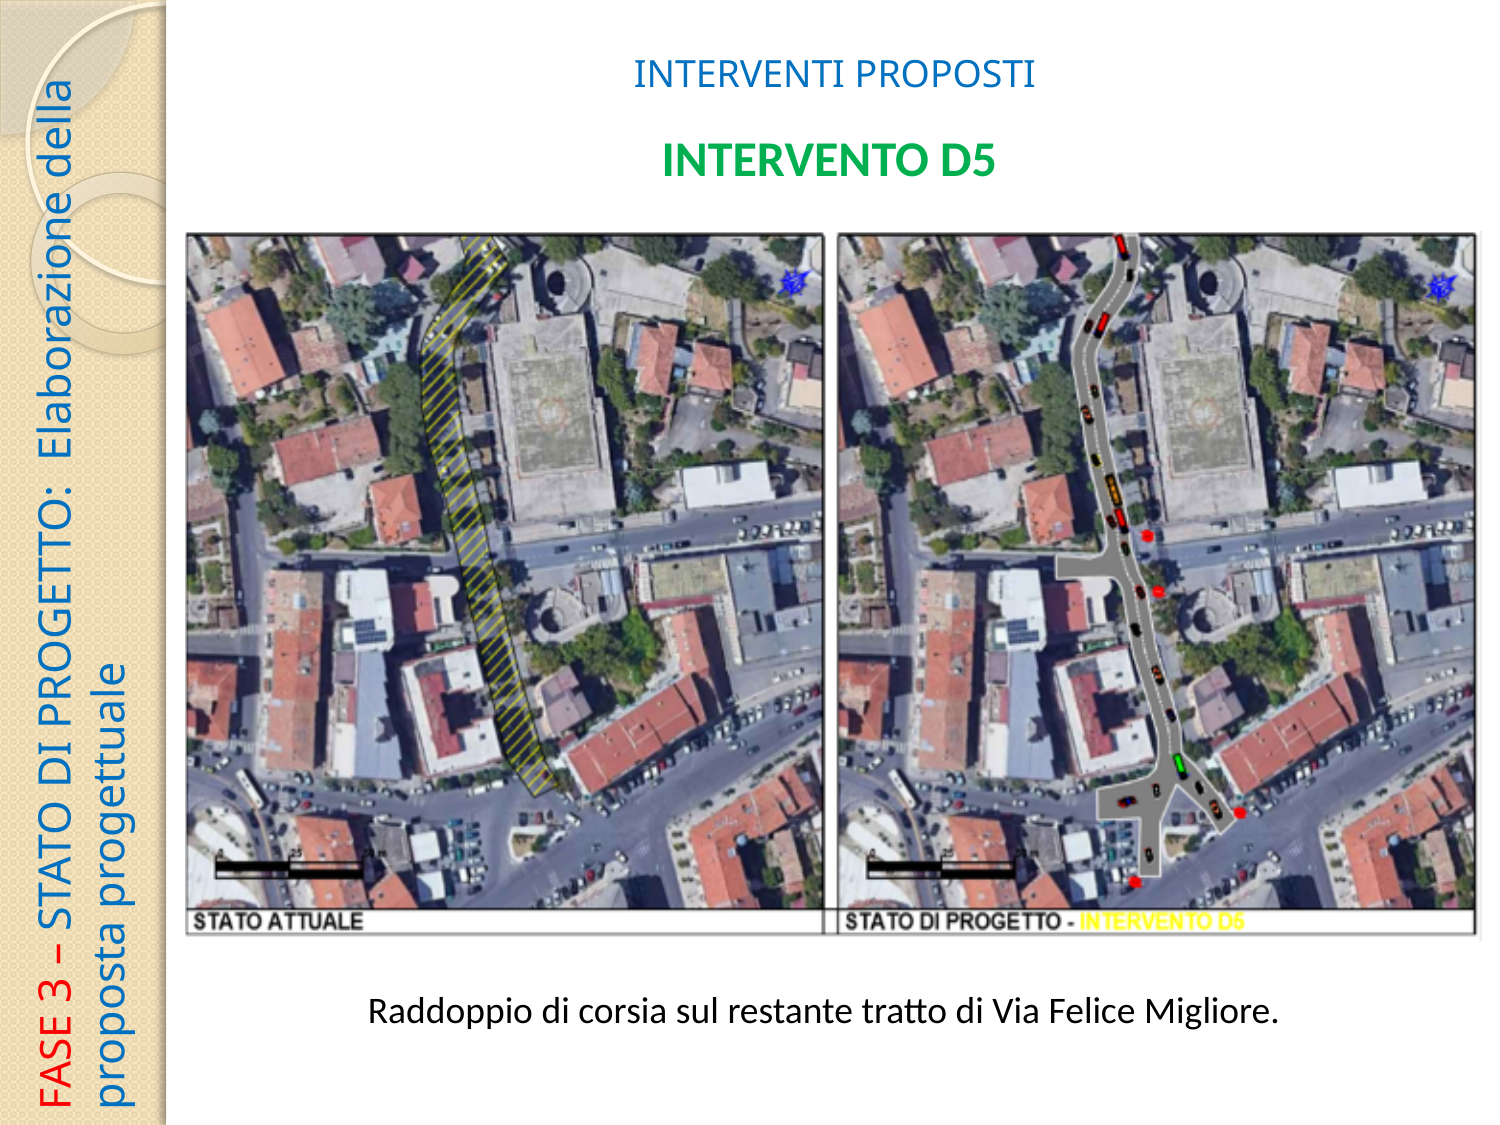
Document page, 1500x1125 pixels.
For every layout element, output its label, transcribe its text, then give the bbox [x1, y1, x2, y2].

text_box INTERVENTI PROPOSTI [380, 42, 1290, 103]
title FASE 3 – STATO DI PROGETTO: Elaborazione della proposta progettuale [17, 0, 142, 1125]
text_box INTERVENTO D5 [185, 115, 1473, 194]
picture [185, 231, 1482, 941]
text_box Raddoppio di corsia sul restante tratto di Via Felice Migliore. [164, 975, 1500, 1039]
